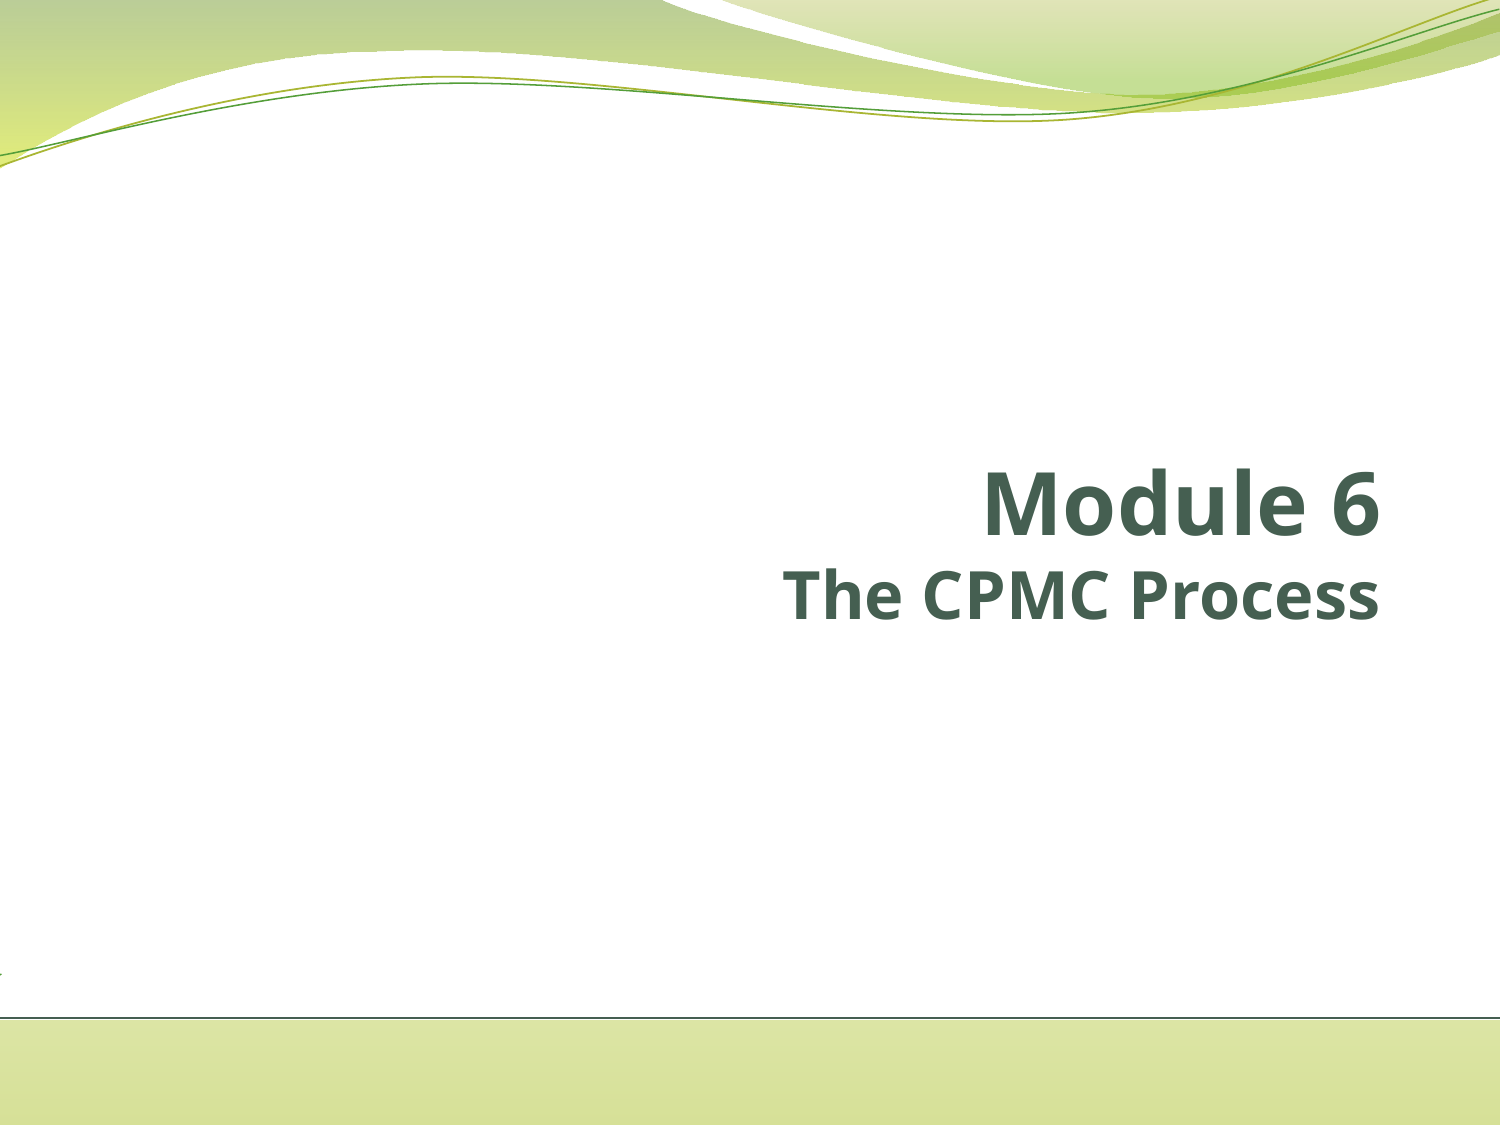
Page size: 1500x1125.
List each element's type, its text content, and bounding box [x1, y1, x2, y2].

title Module 6 The CPMC Process [190, 407, 1385, 633]
